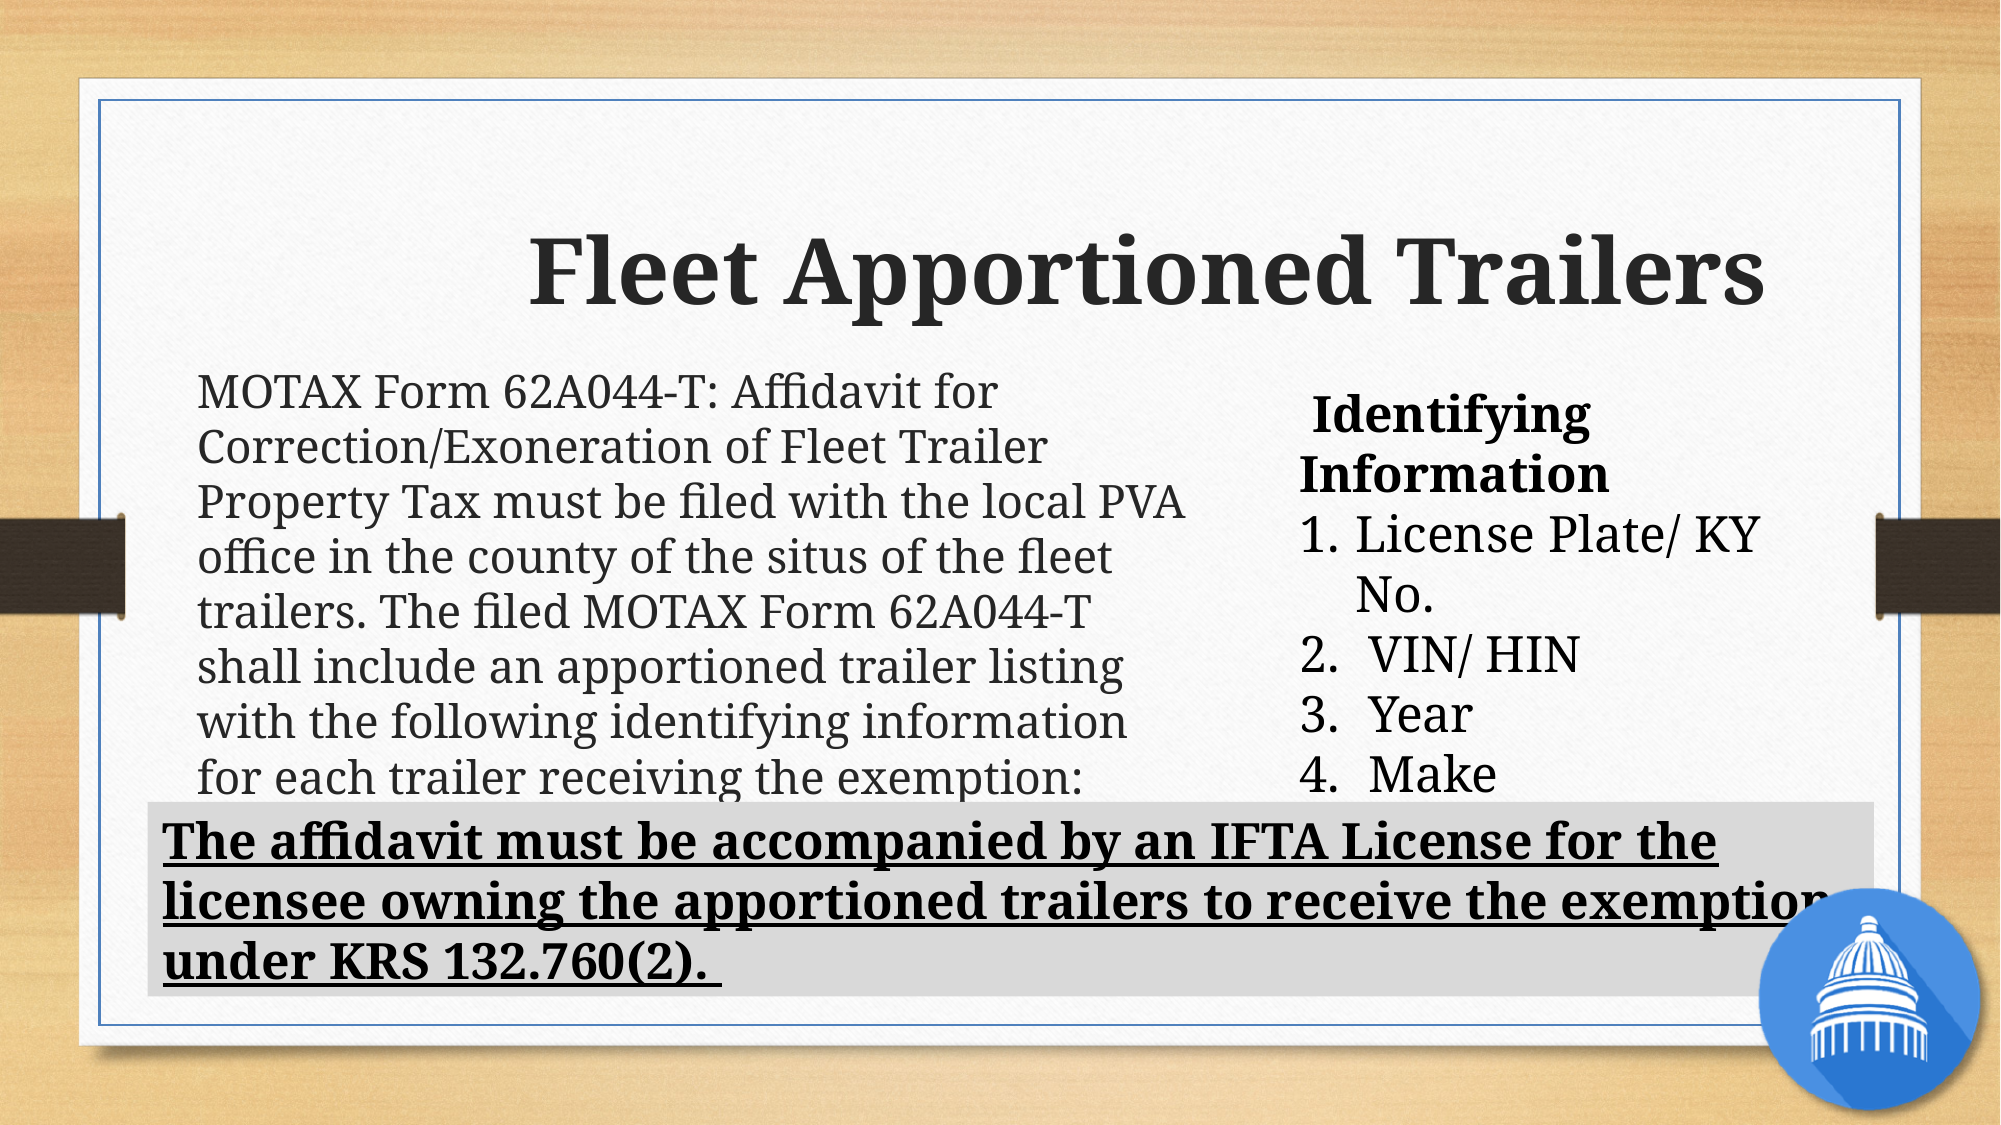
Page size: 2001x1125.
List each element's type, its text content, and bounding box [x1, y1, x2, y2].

text_box The affidavit must be accompanied by an IFTA License for the licensee owning the apportioned trailers to receive the exemption under KRS 132.760(2). [147, 801, 1874, 997]
text_box Identifying Information License Plate/ KY No. VIN/ HIN Year Make Model [1284, 374, 1854, 801]
picture [0, 0, 2001, 1125]
list MOTAX Form 62A044-T: Affidavit for Correction/Exoneration of Fleet Trailer Property Tax must be filed with the local PVA office in the county of the situs of the fleet trailers. The filed MOTAX Form 62A044-T shall include an apportioned trailer listing with the following identifying information for each trailer receiving the exemption: [181, 354, 1206, 801]
title Fleet Apportioned Trailers [296, 161, 2000, 375]
